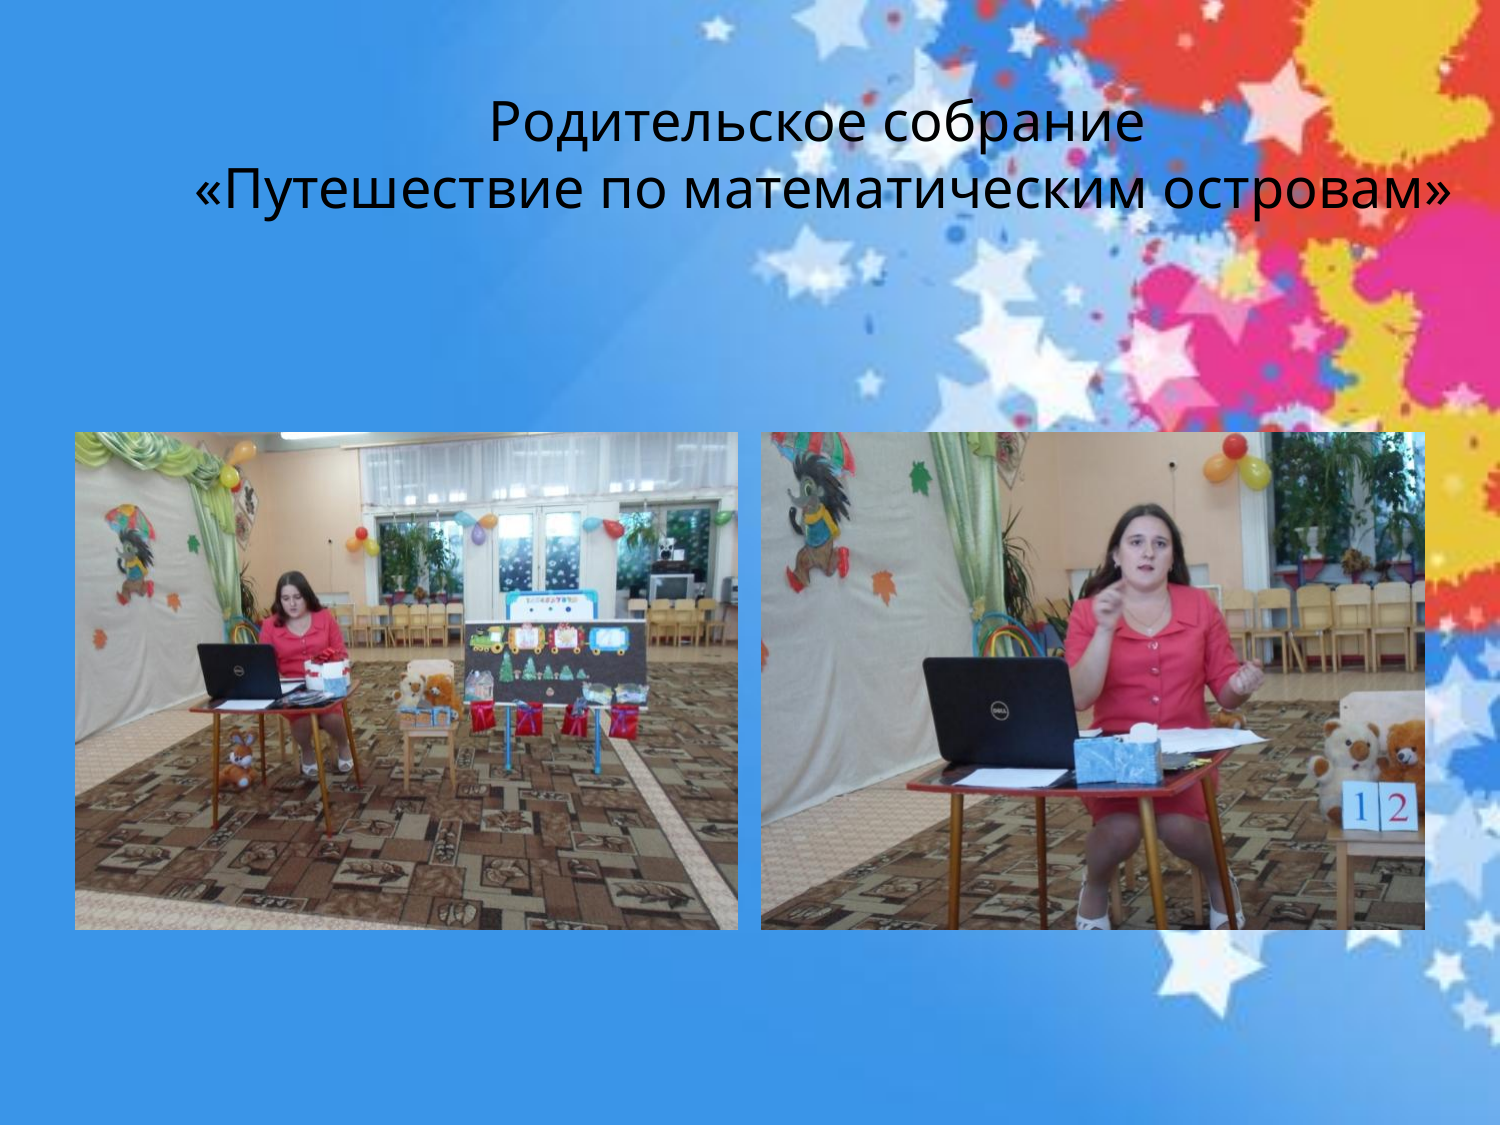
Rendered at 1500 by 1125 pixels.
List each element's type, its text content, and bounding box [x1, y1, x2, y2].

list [761, 431, 1426, 930]
picture [0, 0, 1500, 1125]
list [74, 432, 738, 930]
title Родительское собрание «Путешествие по математическим островам» [150, 58, 1500, 247]
